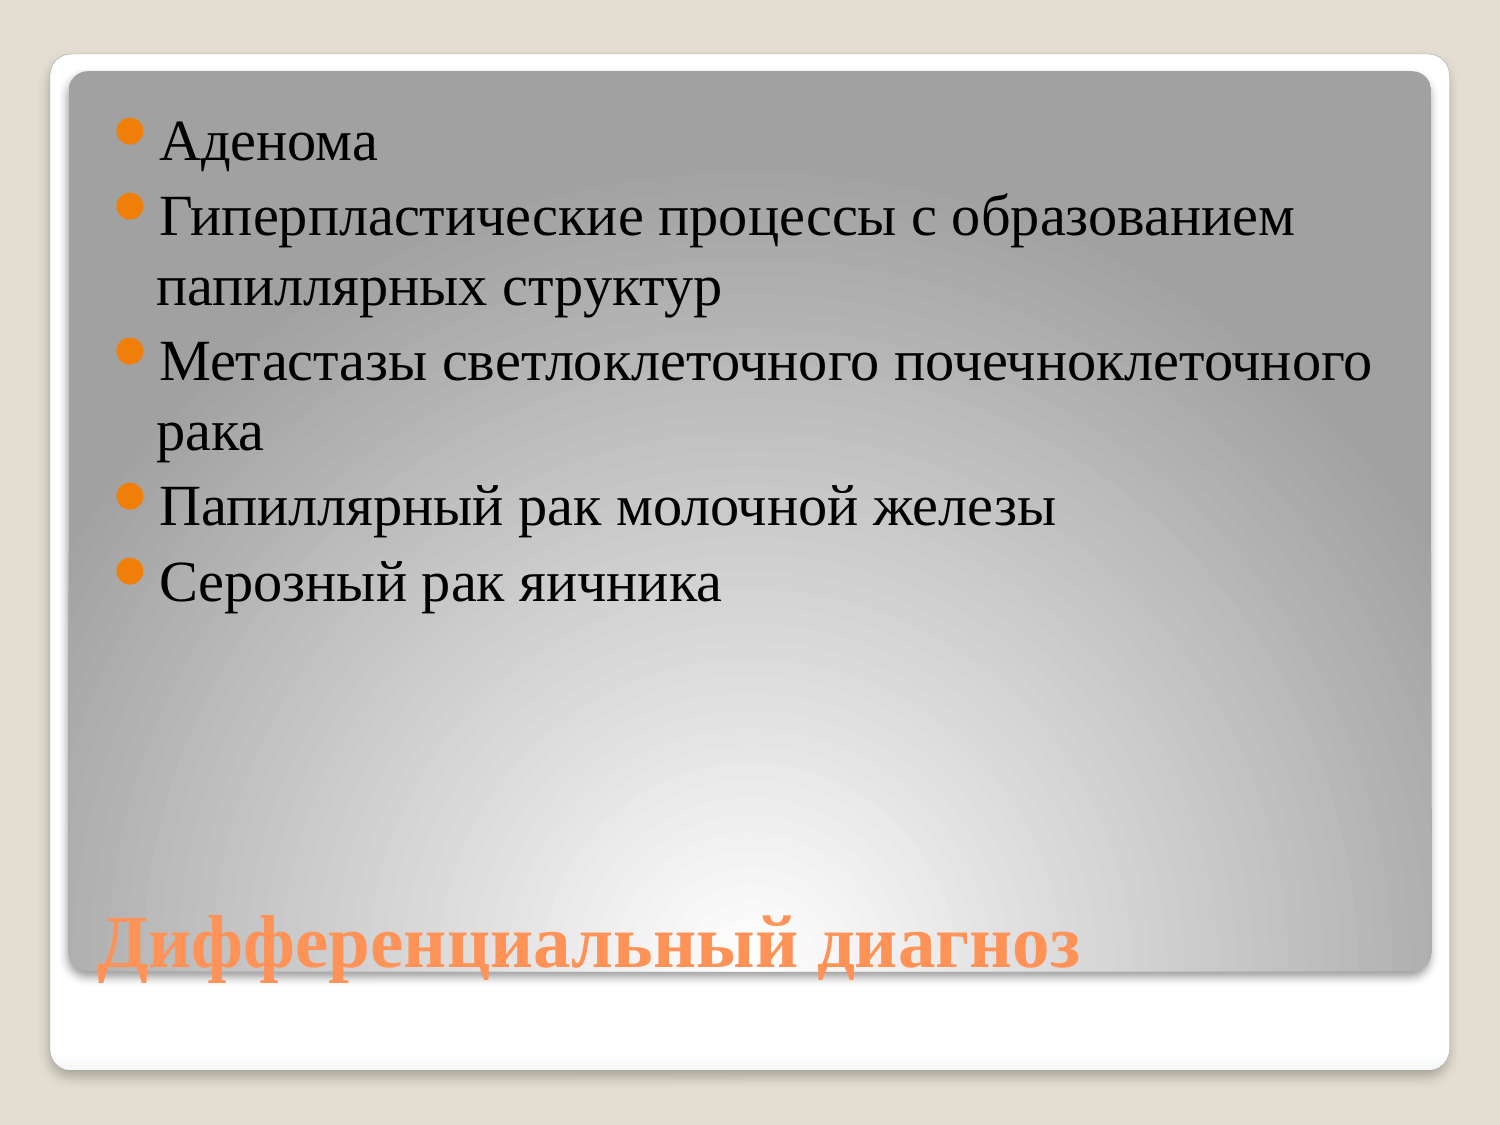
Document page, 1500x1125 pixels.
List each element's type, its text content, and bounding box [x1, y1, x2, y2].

title Дифференциальный диагноз [82, 817, 1425, 990]
list Аденома Гиперпластические процессы с образованием папиллярных структур Метастазы светлоклеточного почечноклеточного рака Папиллярный рак молочной железы Серозный рак яичника [82, 86, 1425, 774]
